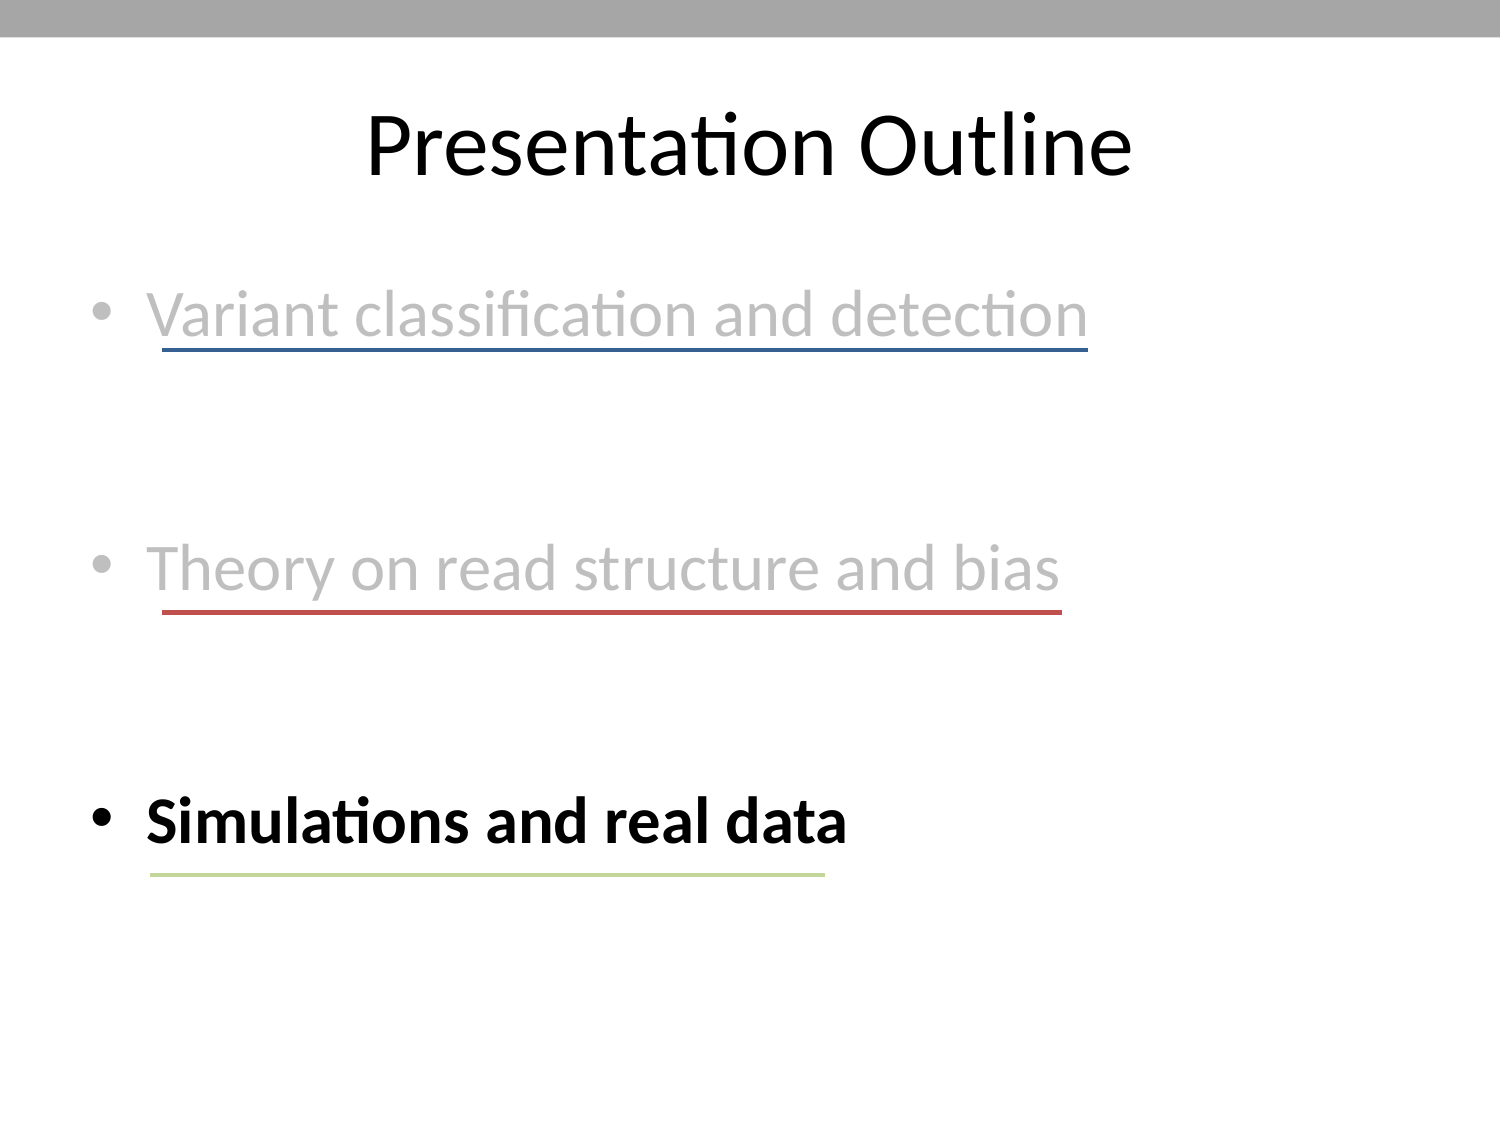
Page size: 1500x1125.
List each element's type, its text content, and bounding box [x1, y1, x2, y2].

title Presentation Outline [75, 45, 1425, 233]
text_box [0, 0, 1500, 40]
list Variant classification and detection Theory on read structure and bias Simulations and real data [75, 262, 1425, 1005]
